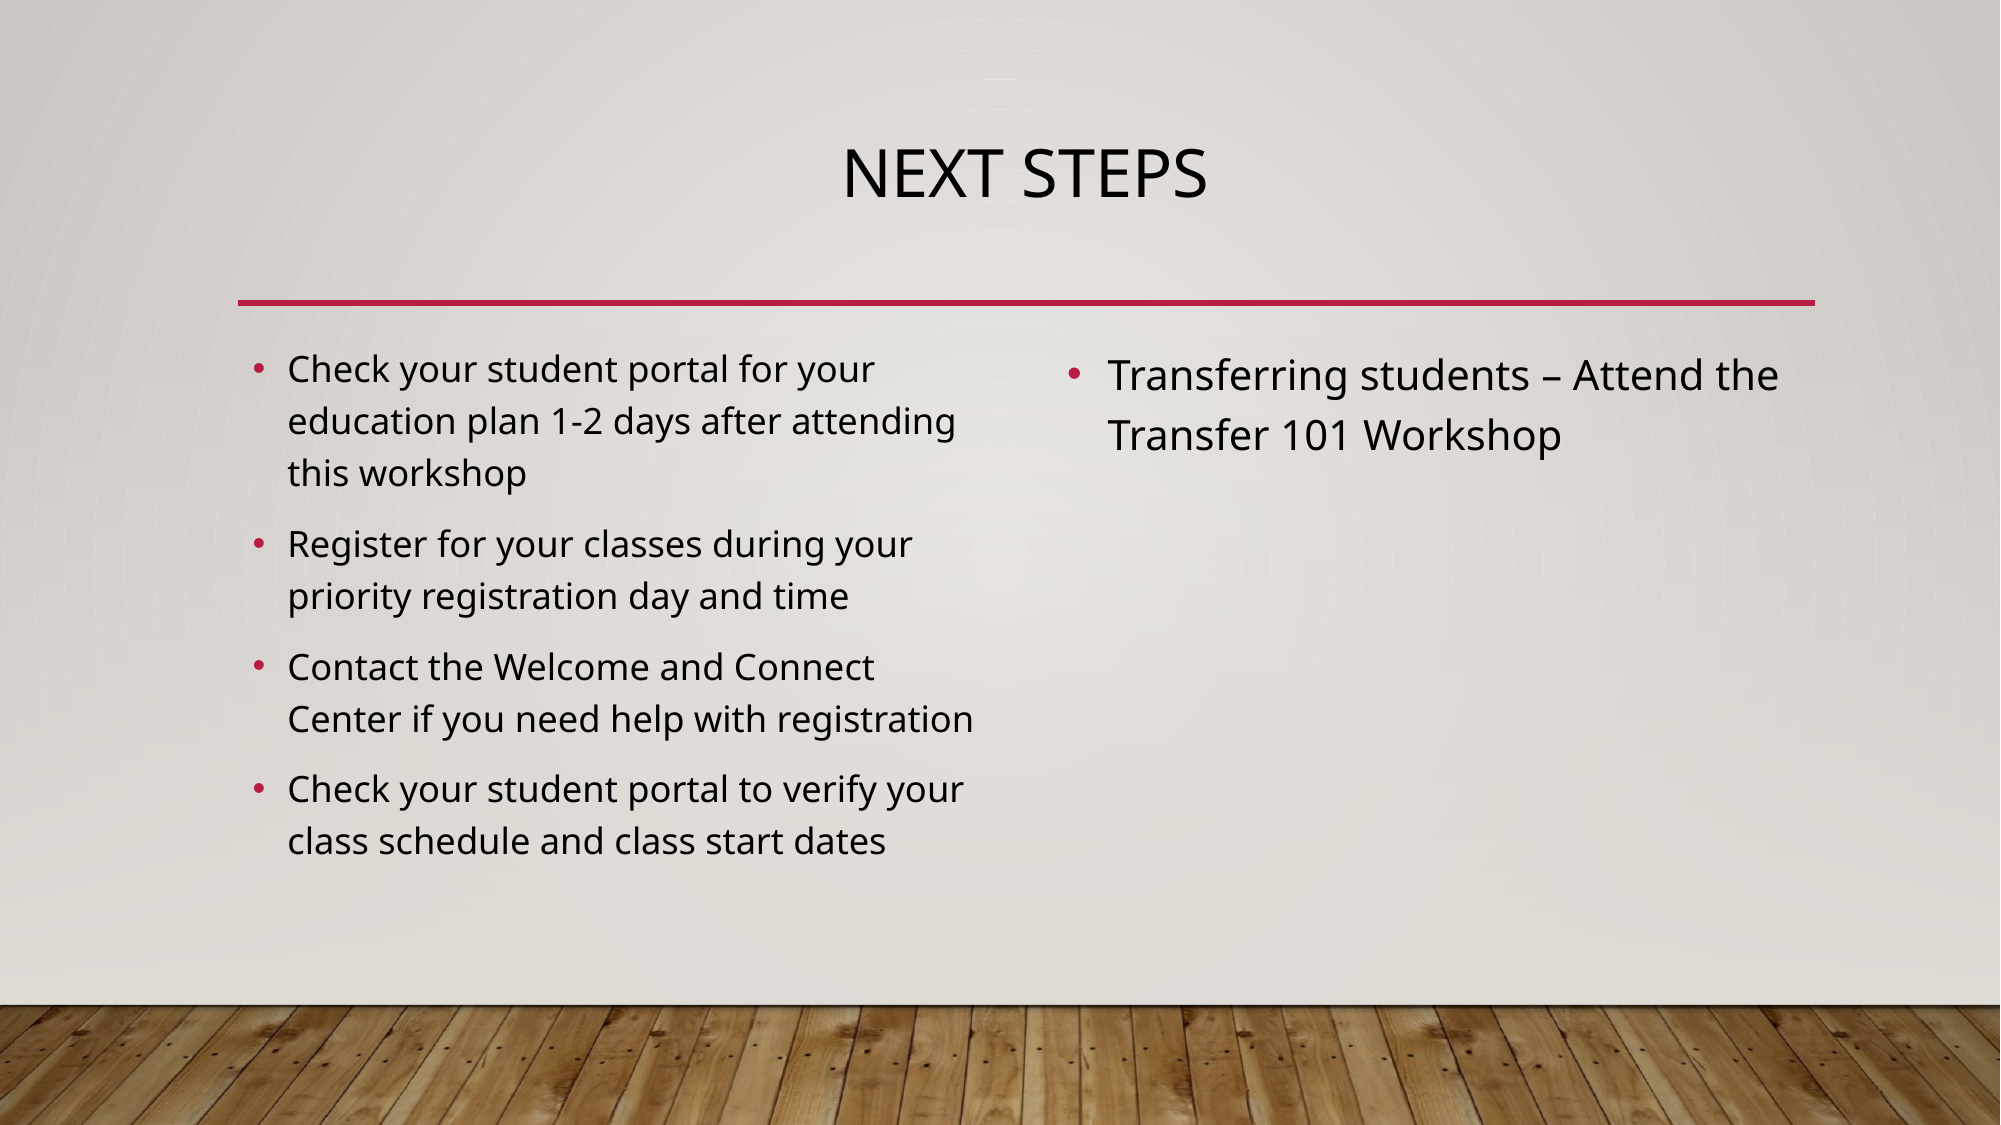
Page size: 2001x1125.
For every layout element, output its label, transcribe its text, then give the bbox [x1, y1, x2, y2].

list Check your student portal for your education plan 1-2 days after attending this workshop Register for your classes during your priority registration day and time Contact the Welcome and Connect Center if you need help with registration Check your student portal to verify your class schedule and class start dates [237, 329, 1000, 896]
list Transferring students – Attend the Transfer 101 Workshop [1052, 330, 1815, 896]
title Next Steps [237, 132, 1814, 306]
picture [0, 1005, 2000, 1125]
